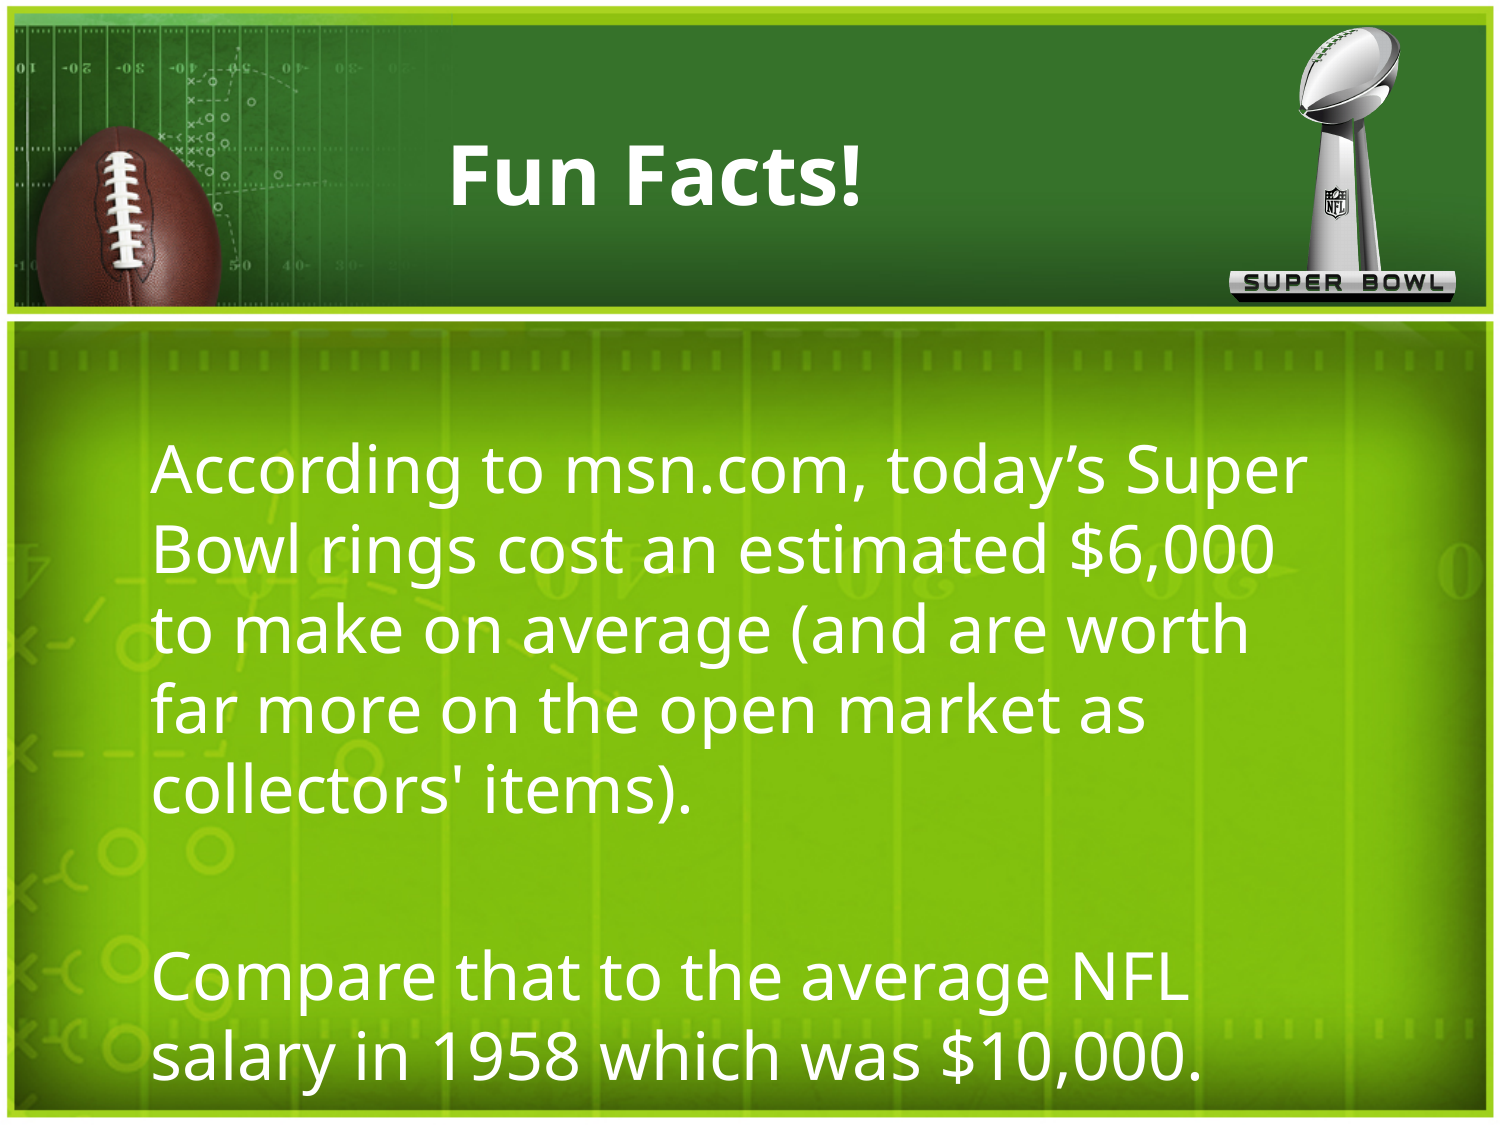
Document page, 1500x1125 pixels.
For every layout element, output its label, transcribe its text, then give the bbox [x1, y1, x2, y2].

list According to msn.com, today’s Super Bowl rings cost an estimated $6,000 to make on average (and are worth far more on the open market as collectors' items). Compare that to the average NFL salary in 1958 which was $10,000. [135, 326, 1341, 1059]
title Fun Facts! [430, 113, 1223, 232]
picture [0, 0, 1500, 1125]
